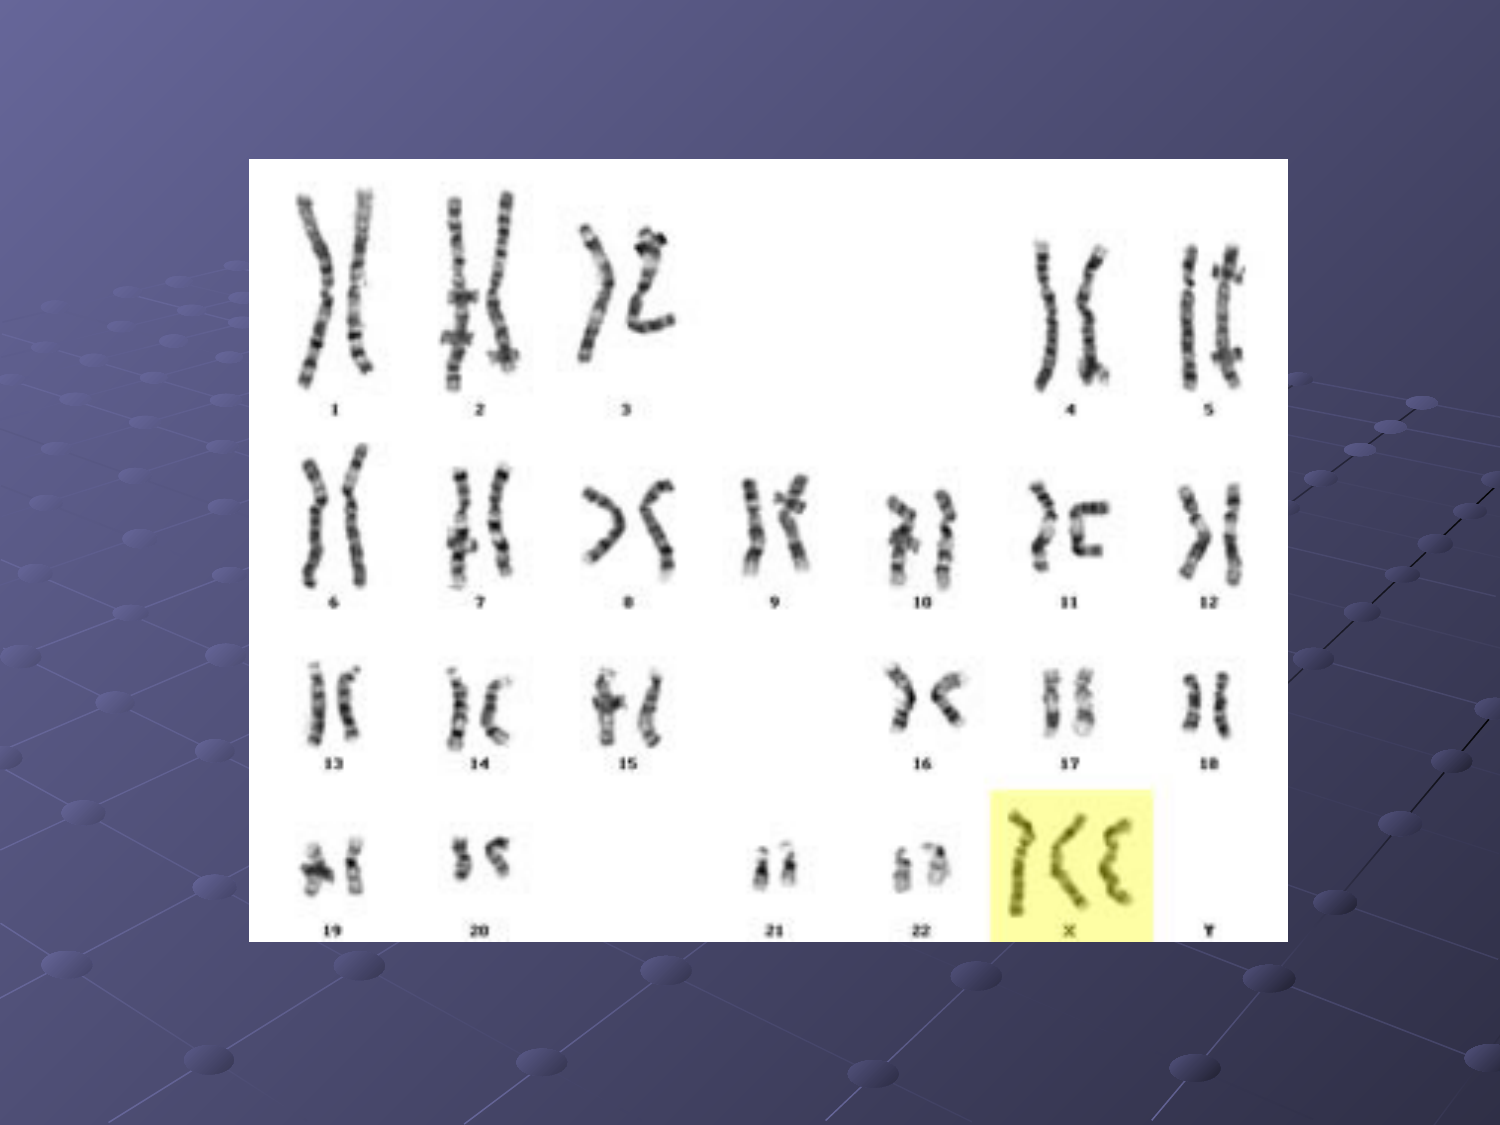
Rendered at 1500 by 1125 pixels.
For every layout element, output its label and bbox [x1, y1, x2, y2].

list [74, 187, 1426, 1007]
picture [249, 158, 1288, 942]
